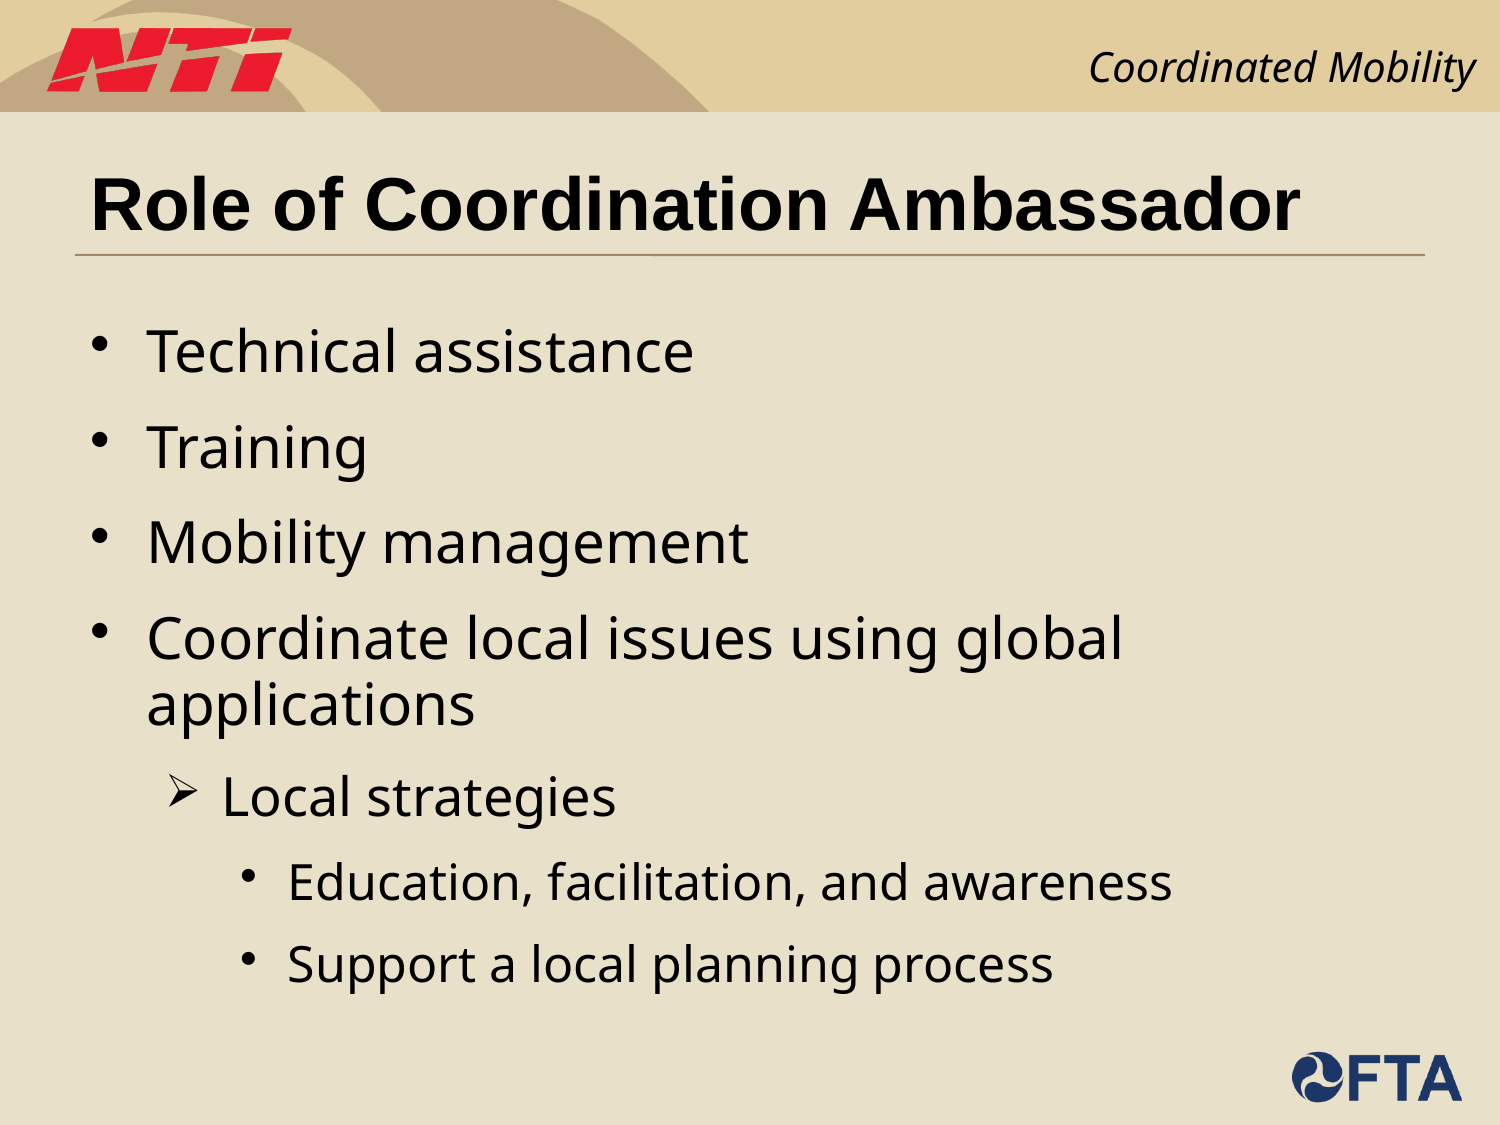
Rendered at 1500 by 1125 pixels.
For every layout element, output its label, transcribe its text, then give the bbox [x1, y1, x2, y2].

picture [1292, 1046, 1462, 1124]
title Role of Coordination Ambassador [74, 132, 1426, 268]
picture [0, 0, 1500, 112]
list Technical assistance Training Mobility management Coordinate local issues using global applications Local strategies Education, facilitation, and awareness Support a local planning process [74, 311, 1467, 1030]
